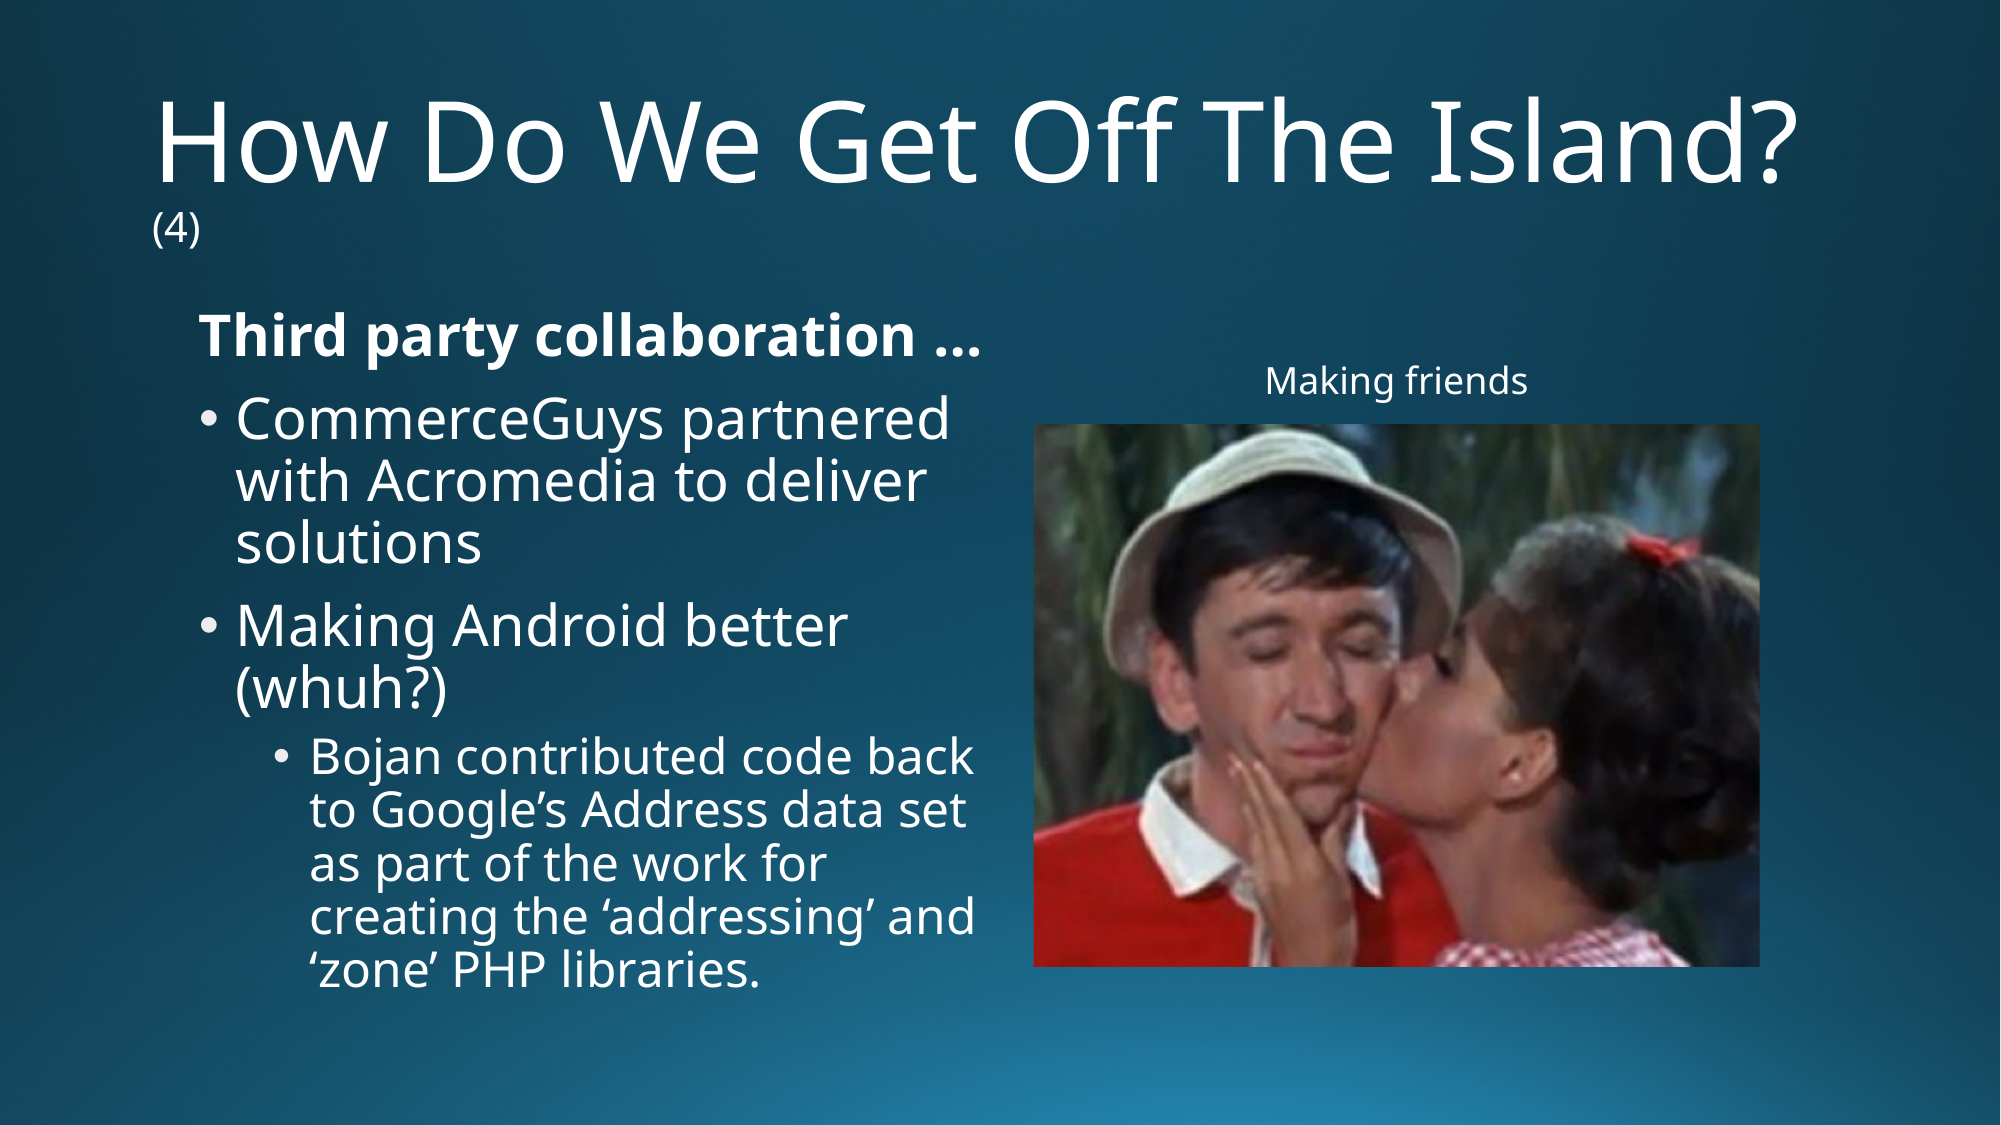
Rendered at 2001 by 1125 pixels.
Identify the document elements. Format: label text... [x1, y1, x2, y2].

text_box Making friends [1249, 349, 1544, 424]
title How Do We Get Off The Island? (4) [137, 59, 1863, 278]
picture [0, 0, 2001, 1125]
list Third party collaboration … CommerceGuys partnered with Acromedia to deliver solutions Making Android better (whuh?) Bojan contributed code back to Google’s Address data set as part of the work for creating the ‘addressing’ and ‘zone’ PHP libraries. [183, 299, 1034, 1014]
